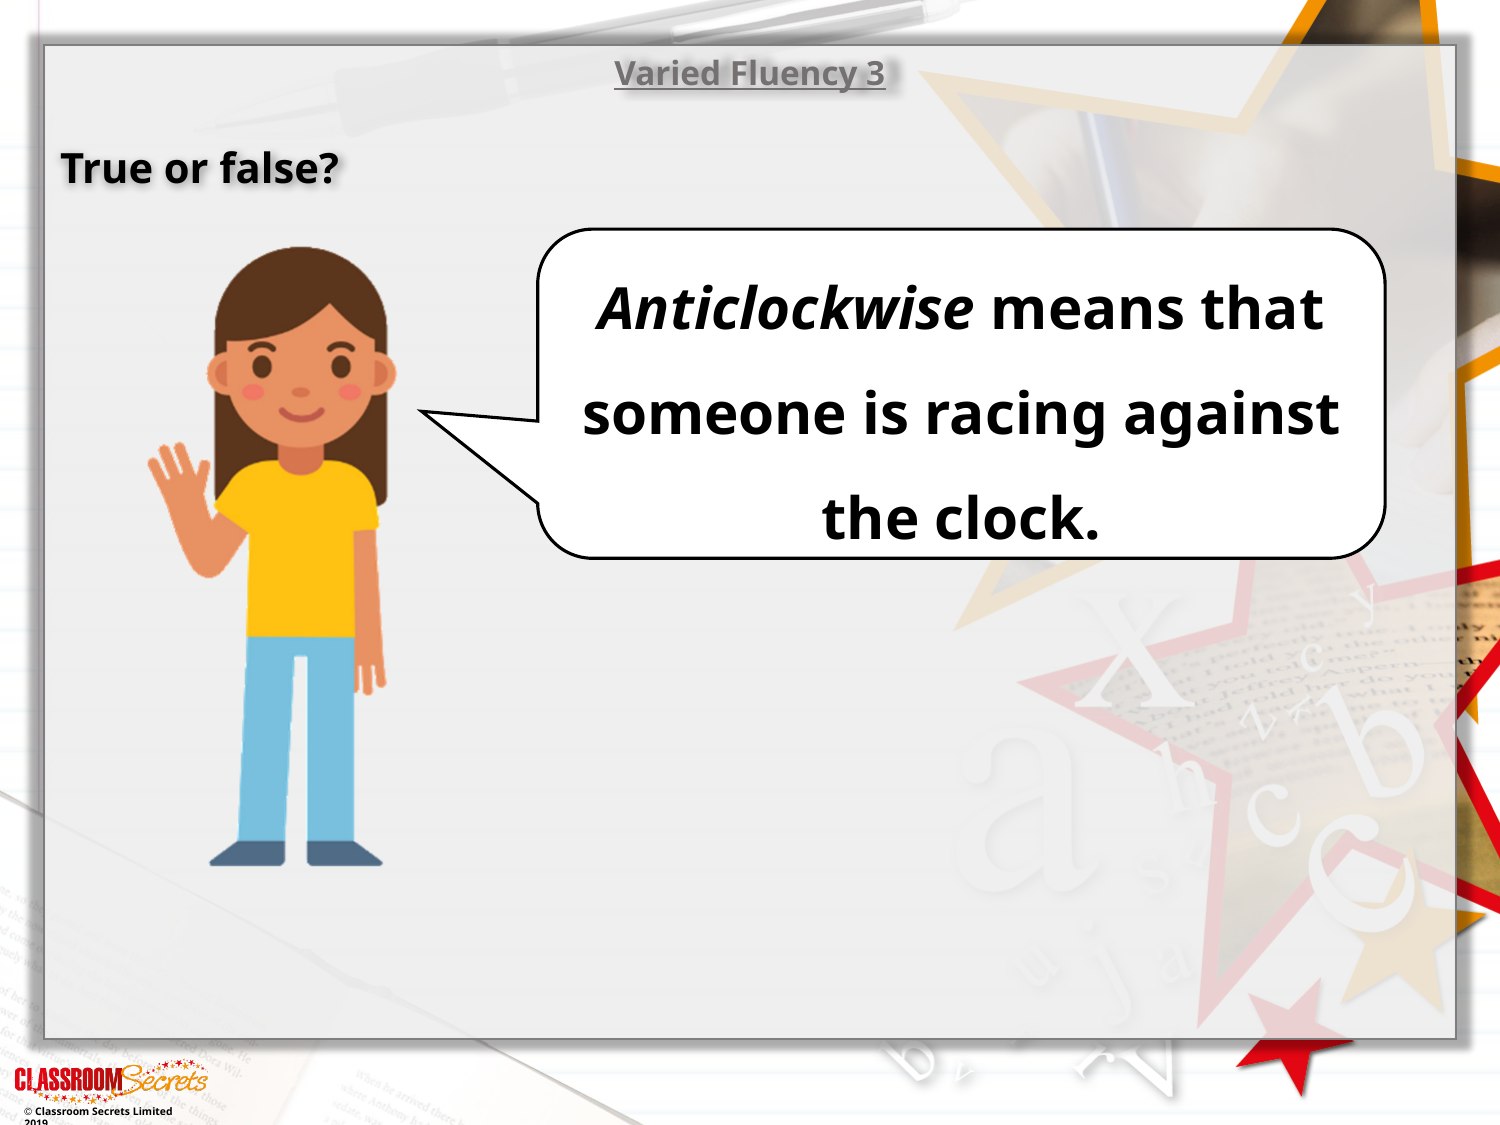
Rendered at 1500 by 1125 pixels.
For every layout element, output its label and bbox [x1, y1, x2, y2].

picture [0, 0, 1500, 1125]
text_box [9, 1058, 213, 1125]
